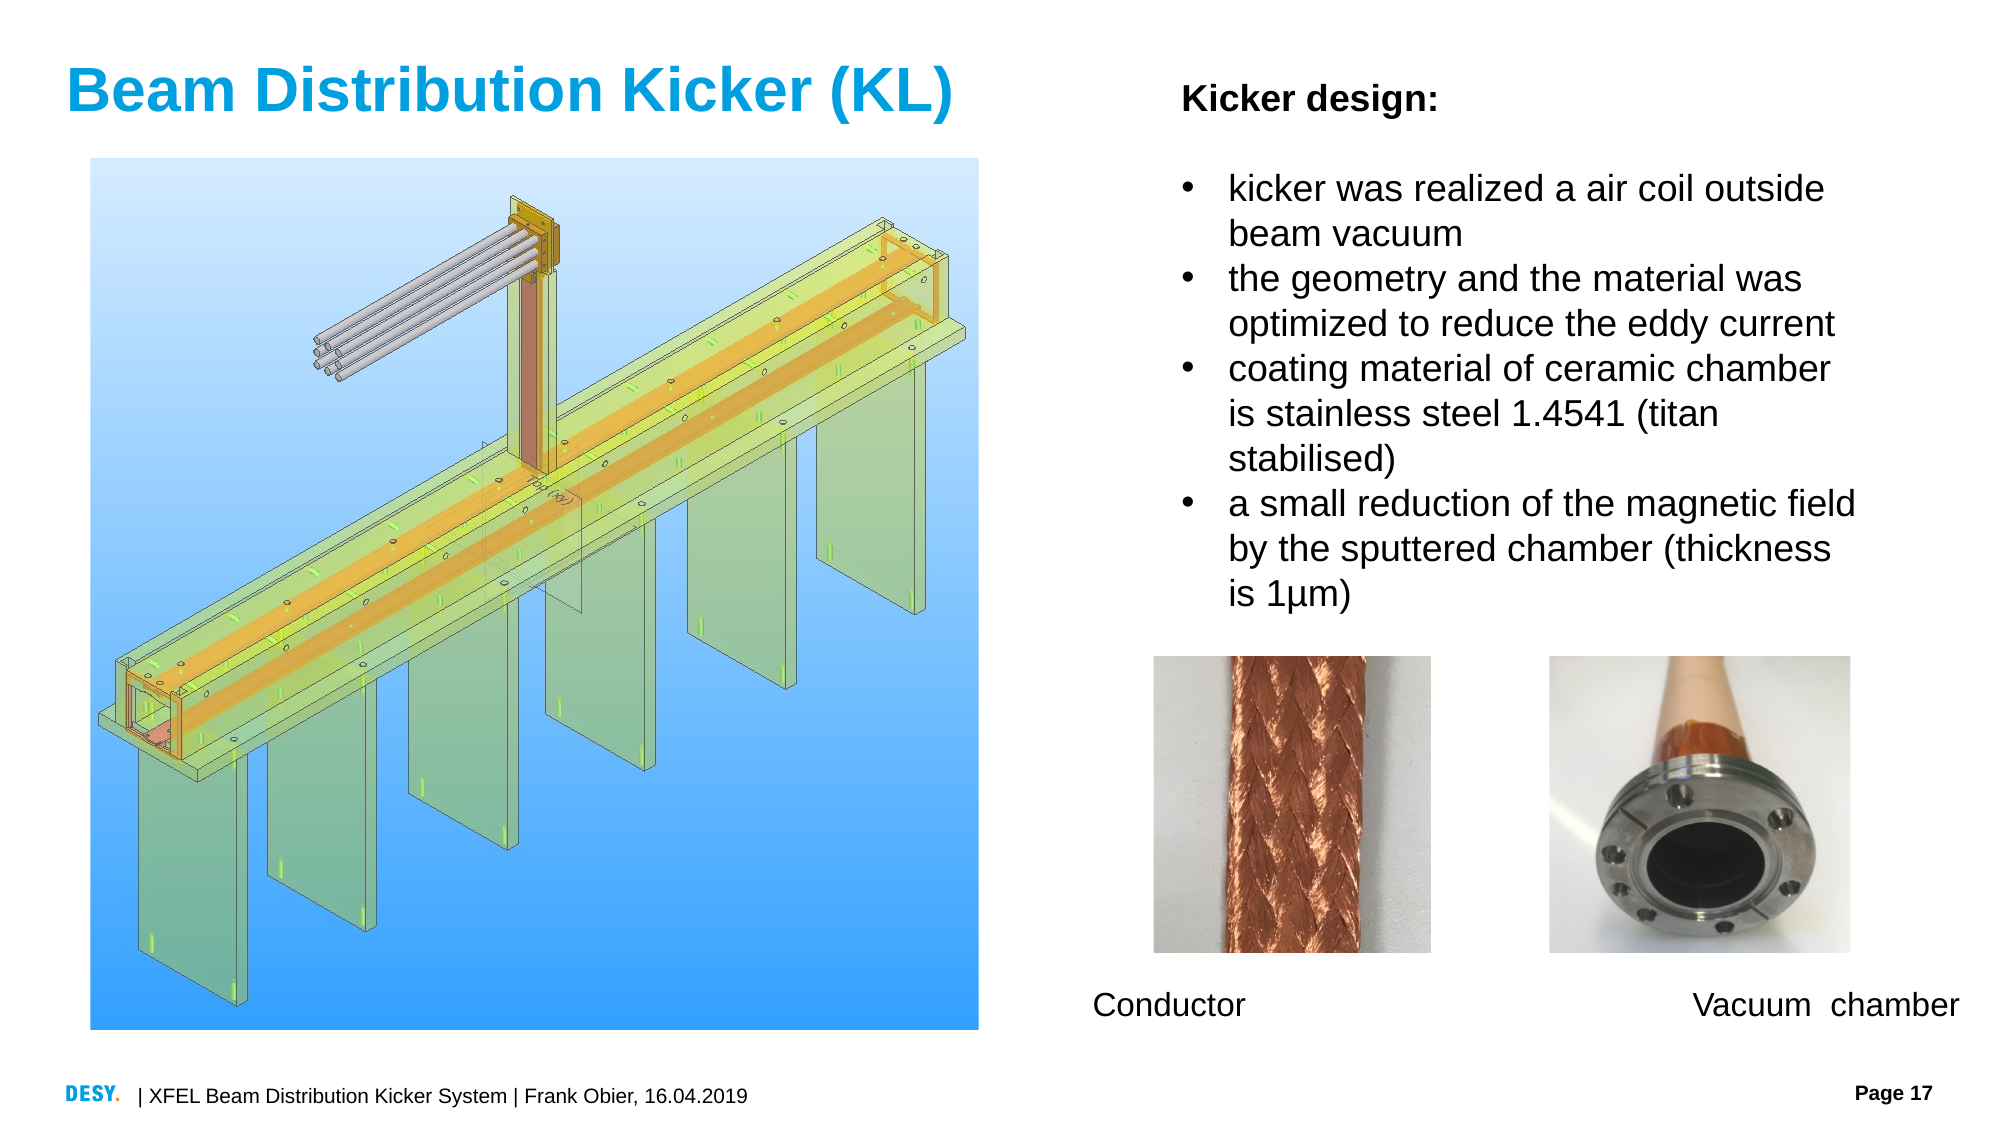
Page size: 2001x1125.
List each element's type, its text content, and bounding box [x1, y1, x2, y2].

title Beam Distribution Kicker (KL) [66, 57, 1933, 132]
footer | XFEL Beam Distribution Kicker System | Frank Obier, 16.04.2019 [137, 1082, 1770, 1113]
picture [1549, 653, 1851, 956]
picture [90, 158, 979, 1030]
text_box Kicker design: kicker was realized a air coil outside beam vacuum the geometry and the material was optimized to reduce the eddy current coating material of ceramic chamber is stainless steel 1.4541 (titan stabilised) a small reduction of the magnetic field by the sputtered chamber (thickness is 1µm) [1166, 66, 1874, 622]
text_box Conductor Vacuum chamber [1077, 975, 1976, 1031]
picture [1144, 656, 1440, 953]
